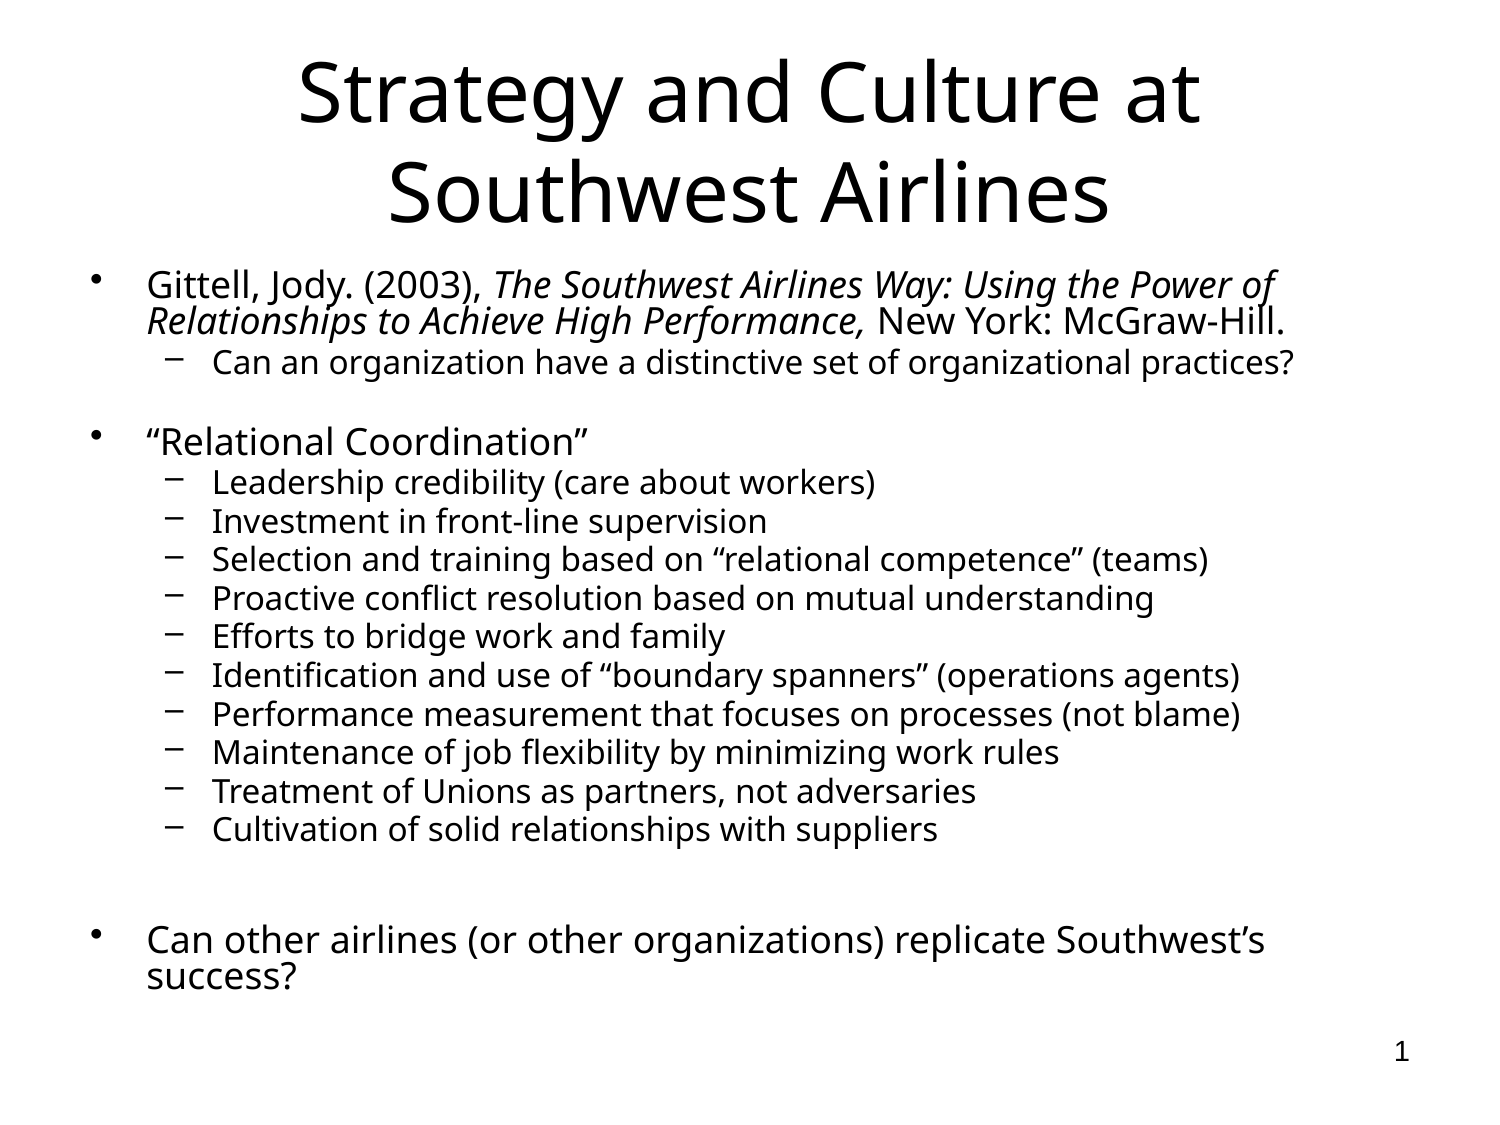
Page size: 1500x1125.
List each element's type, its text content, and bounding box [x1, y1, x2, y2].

list Gittell, Jody. (2003), The Southwest Airlines Way: Using the Power of Relationships to Achieve High Performance, New York: McGraw-Hill. Can an organization have a distinctive set of organizational practices? “Relational Coordination” Leadership credibility (care about workers) Investment in front-line supervision Selection and training based on “relational competence” (teams) Proactive conflict resolution based on mutual understanding Efforts to bridge work and family Identification and use of “boundary spanners” (operations agents) Performance measurement that focuses on processes (not blame) Maintenance of job flexibility by minimizing work rules Treatment of Unions as partners, not adversaries Cultivation of solid relationships with suppliers Can other airlines (or other organizations) replicate Southwest’s success? [75, 262, 1425, 1005]
title Strategy and Culture at Southwest Airlines [75, 45, 1425, 233]
slide_number 1 [1074, 1024, 1425, 1103]
